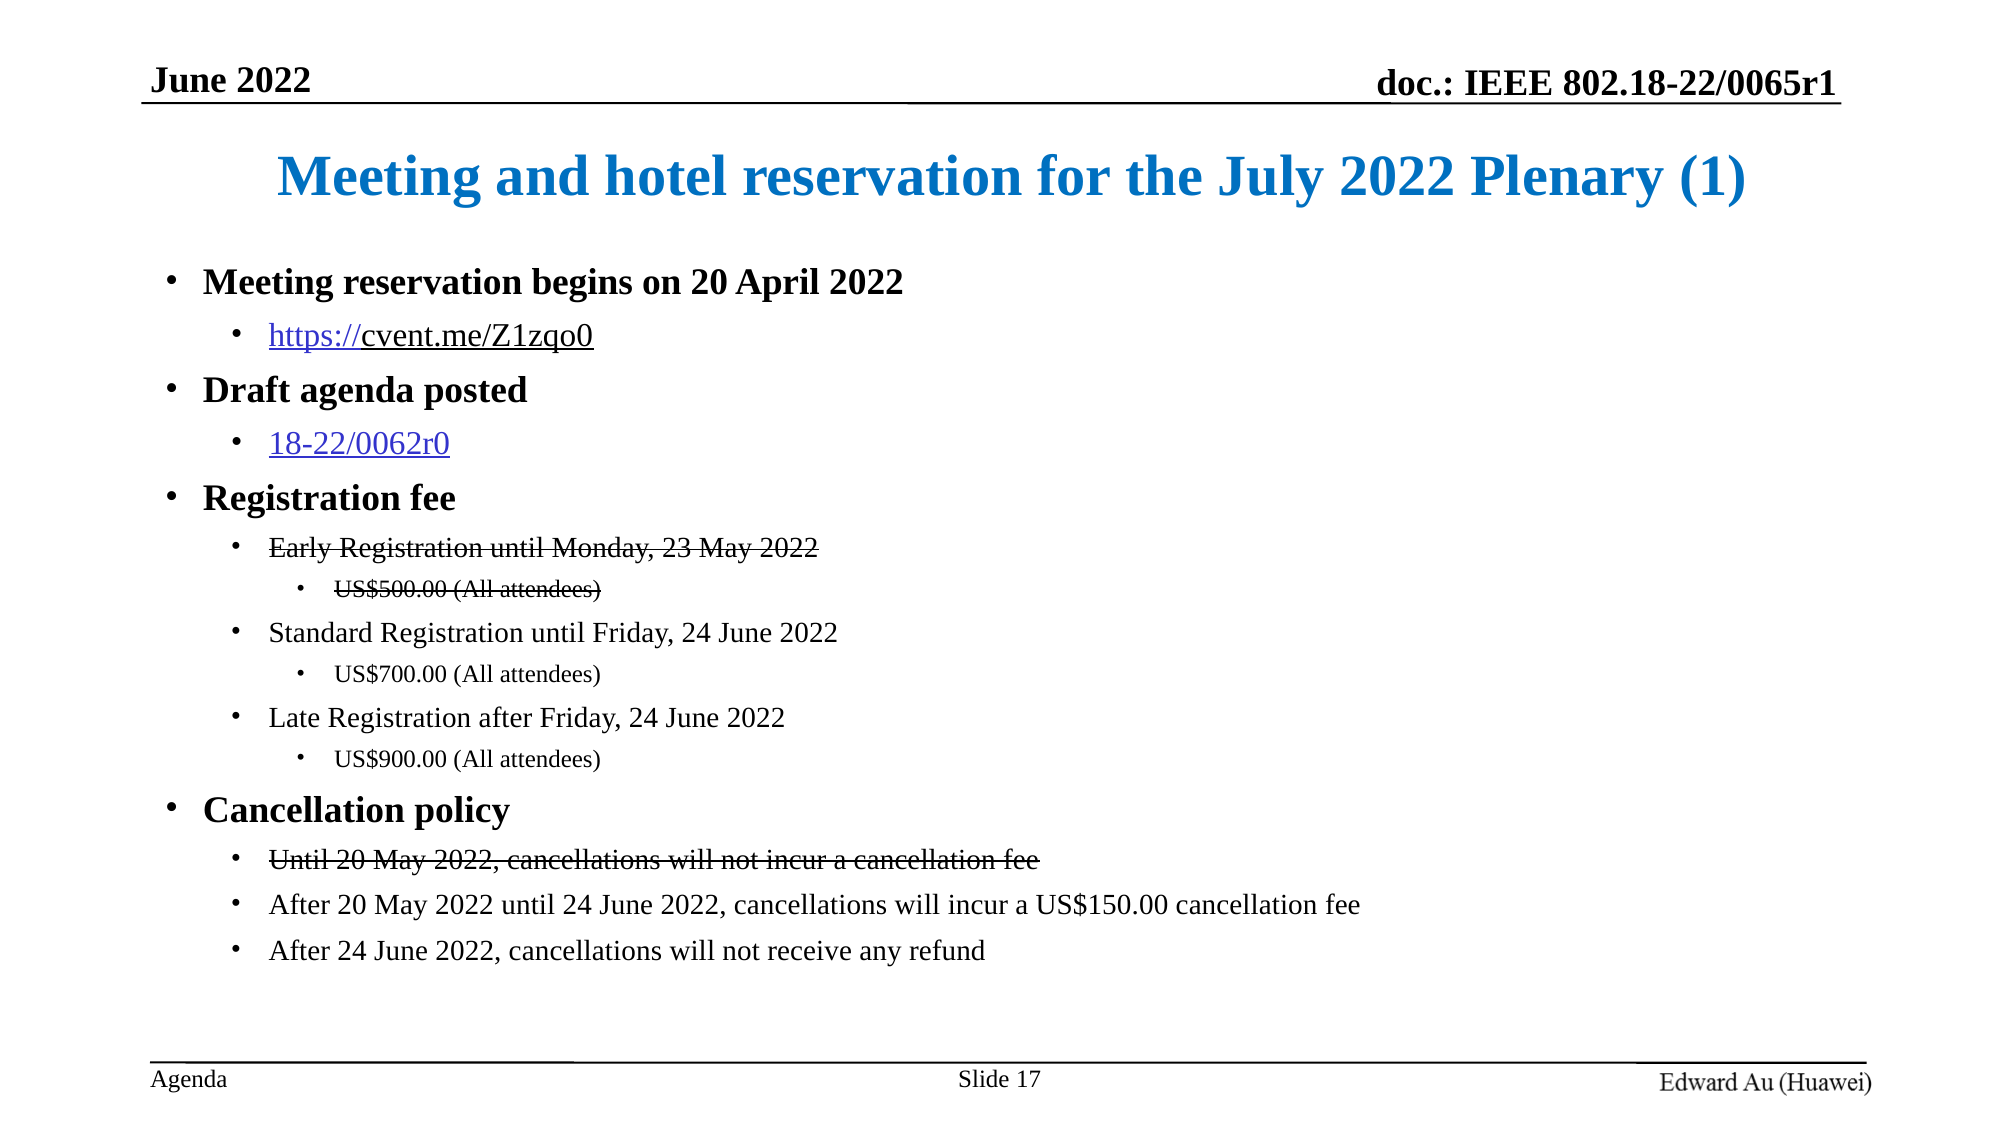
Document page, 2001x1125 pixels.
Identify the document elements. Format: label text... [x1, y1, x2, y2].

picture [1174, 1058, 1887, 1113]
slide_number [149, 54, 651, 101]
slide_number Slide 17 [933, 1061, 1067, 1123]
title Meeting and hotel reservation for the July 2022 Plenary (1) [162, 99, 1864, 246]
list Meeting reservation begins on 20 April 2022 https://cvent.me/Z1zqo0 Draft agenda posted 18-22/0062r0 Registration fee Early Registration until Monday, 23 May 2022 US$500.00 (All attendees) Standard Registration until Friday, 24 June 2022 US$700.00 (All attendees) Late Registration after Friday, 24 June 2022 US$900.00 (All attendees) Cancellation policy Until 20 May 2022, cancellations will not incur a cancellation fee After 20 May 2022 until 24 June 2022, cancellations will incur a US$150.00 cancellation fee After 24 June 2022, cancellations will not receive any refund [149, 249, 1844, 1013]
